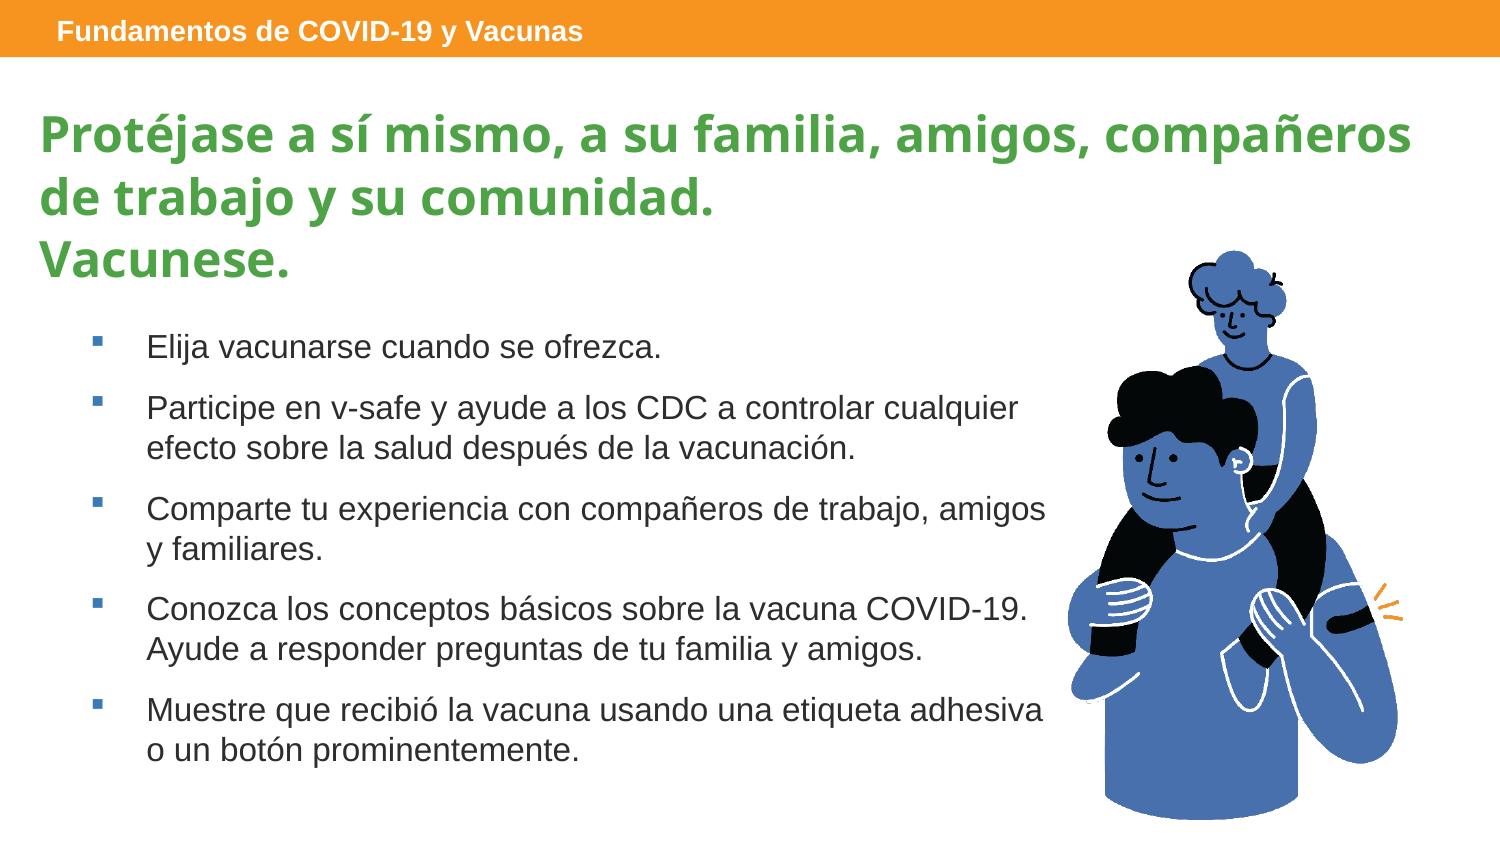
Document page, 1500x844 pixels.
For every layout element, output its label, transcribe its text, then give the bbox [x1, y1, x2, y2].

text_box Protéjase a sí mismo, a su familia, amigos, compañeros de trabajo y su comunidad. Vacunese. [24, 93, 1477, 226]
text_box [0, 0, 1500, 59]
list Elija vacunarse cuando se ofrezca. Participe en v-safe y ayude a los CDC a controlar cualquier efecto sobre la salud después de la vacunación. Comparte tu experiencia con compañeros de trabajo, amigos y familiares. Conozca los conceptos básicos sobre la vacuna COVID-19. Ayude a responder preguntas de tu familia y amigos. Muestre que recibió la vacuna usando una etiqueta adhesiva o un botón prominentemente. [75, 317, 842, 791]
text_box Fundamentos de COVID-19 y Vacunas [56, 12, 1493, 48]
picture [847, 185, 1500, 844]
